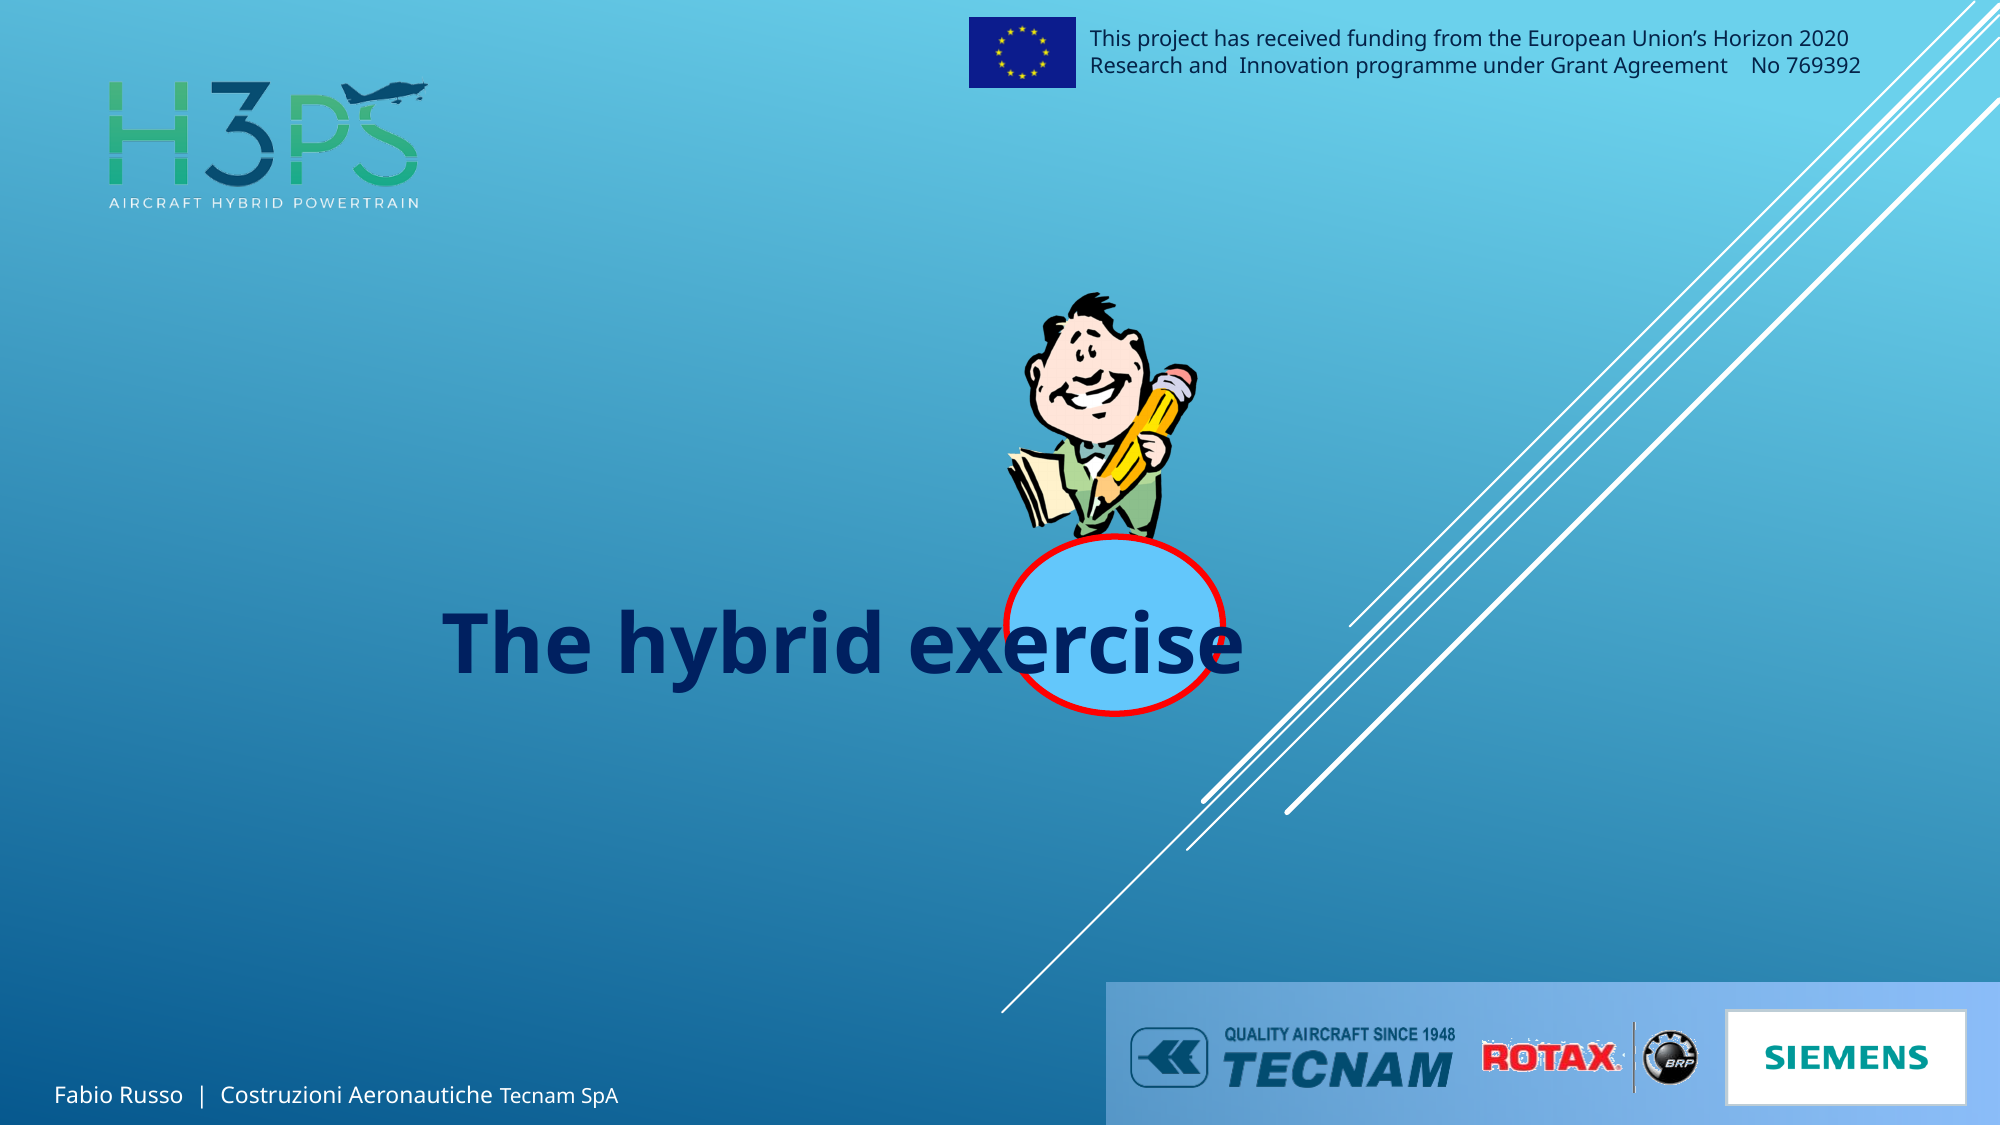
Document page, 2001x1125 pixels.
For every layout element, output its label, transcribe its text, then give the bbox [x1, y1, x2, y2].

picture [969, 17, 1076, 89]
text_box The hybrid exercise [147, 532, 1542, 1009]
text_box This project has received funding from the European Union’s Horizon 2020 Research and Innovation programme under Grant Agreement No 769392 [1076, 17, 1917, 85]
picture [86, 52, 450, 241]
text_box Fabio Russo | Costruzioni Aeronautiche Tecnam SpA [0, 1073, 634, 1116]
picture [994, 285, 1210, 549]
picture [1725, 1008, 1967, 1107]
picture [1122, 1019, 1706, 1096]
text_box [1105, 981, 2000, 1125]
